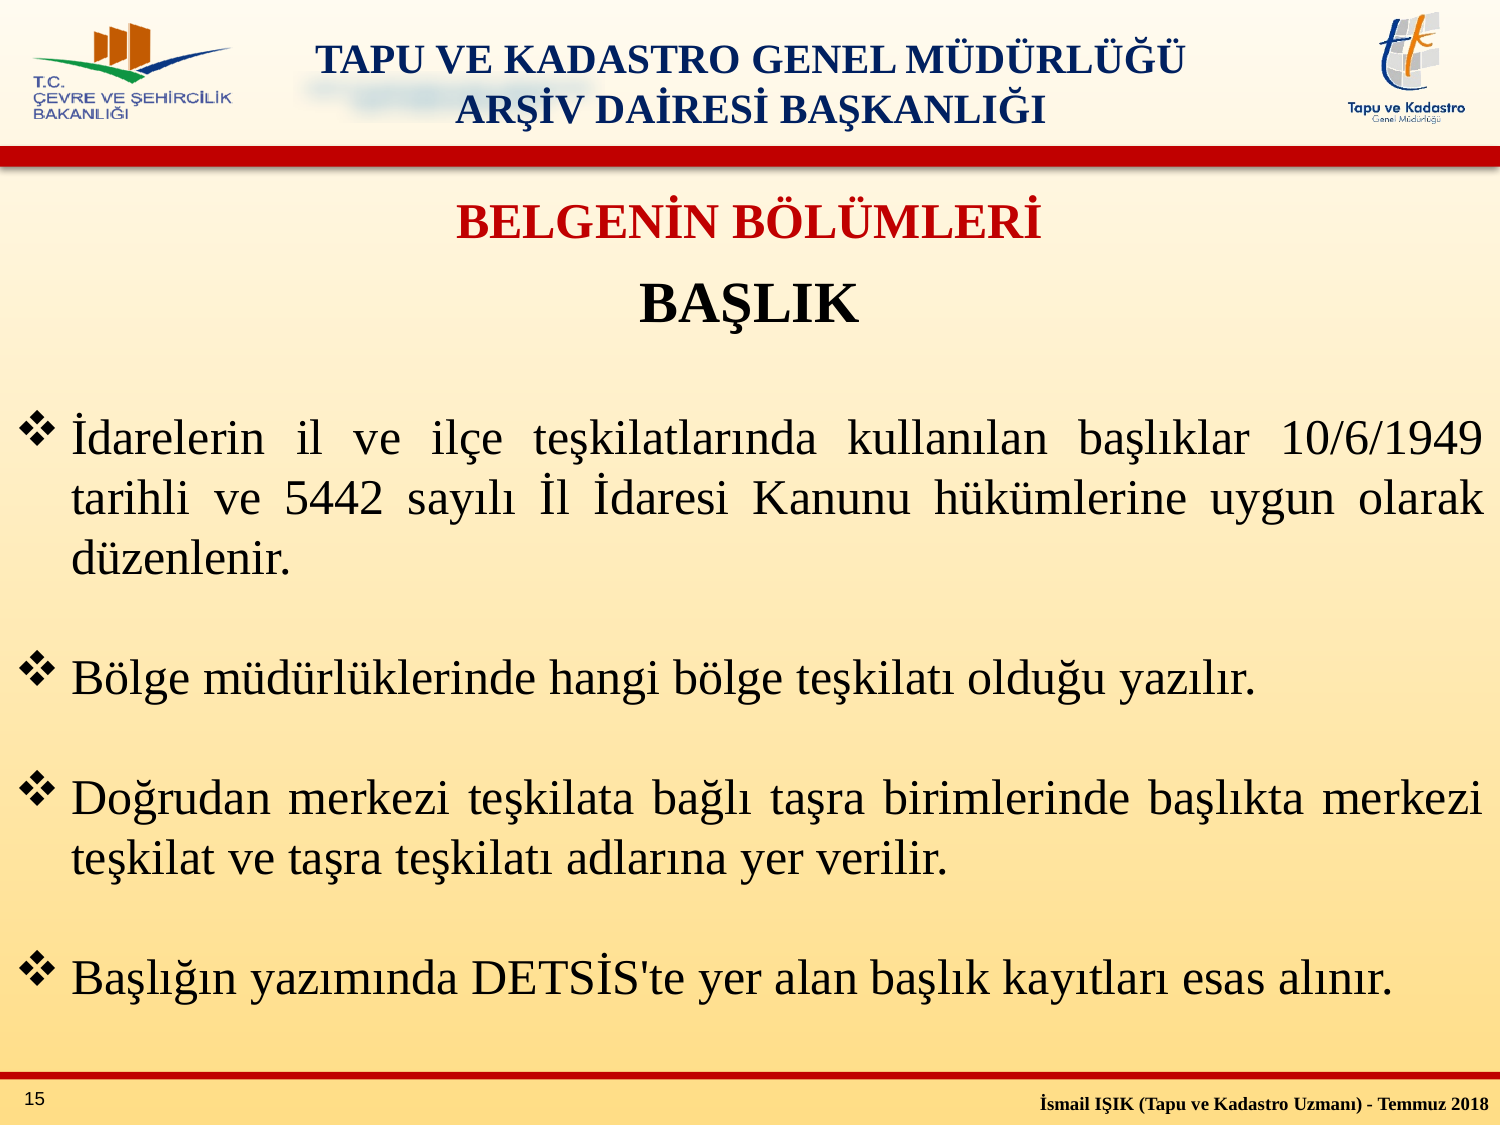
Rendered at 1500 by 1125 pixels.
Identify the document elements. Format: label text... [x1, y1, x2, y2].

text_box BELGENİN BÖLÜMLERİ [0, 168, 1500, 256]
text_box BAŞLIK İdarelerin il ve ilçe teşkilatlarında kullanılan başlıklar 10/6/1949 tarihli ve 5442 sayılı İl İdaresi Kanunu hükümlerine uygun olarak düzenlenir. Bölge müdürlüklerinde hangi bölge teşkilatı olduğu yazılır. Doğrudan merkezi teşkilata bağlı taşra birimlerinde başlıkta merkezi teşkilat ve taşra teşkilatı adlarına yer verilir. Başlığın yazımında DETSİS'te yer alan başlık kayıtları esas alınır. [0, 256, 1500, 1125]
picture [1332, 3, 1479, 141]
picture [32, 23, 233, 119]
